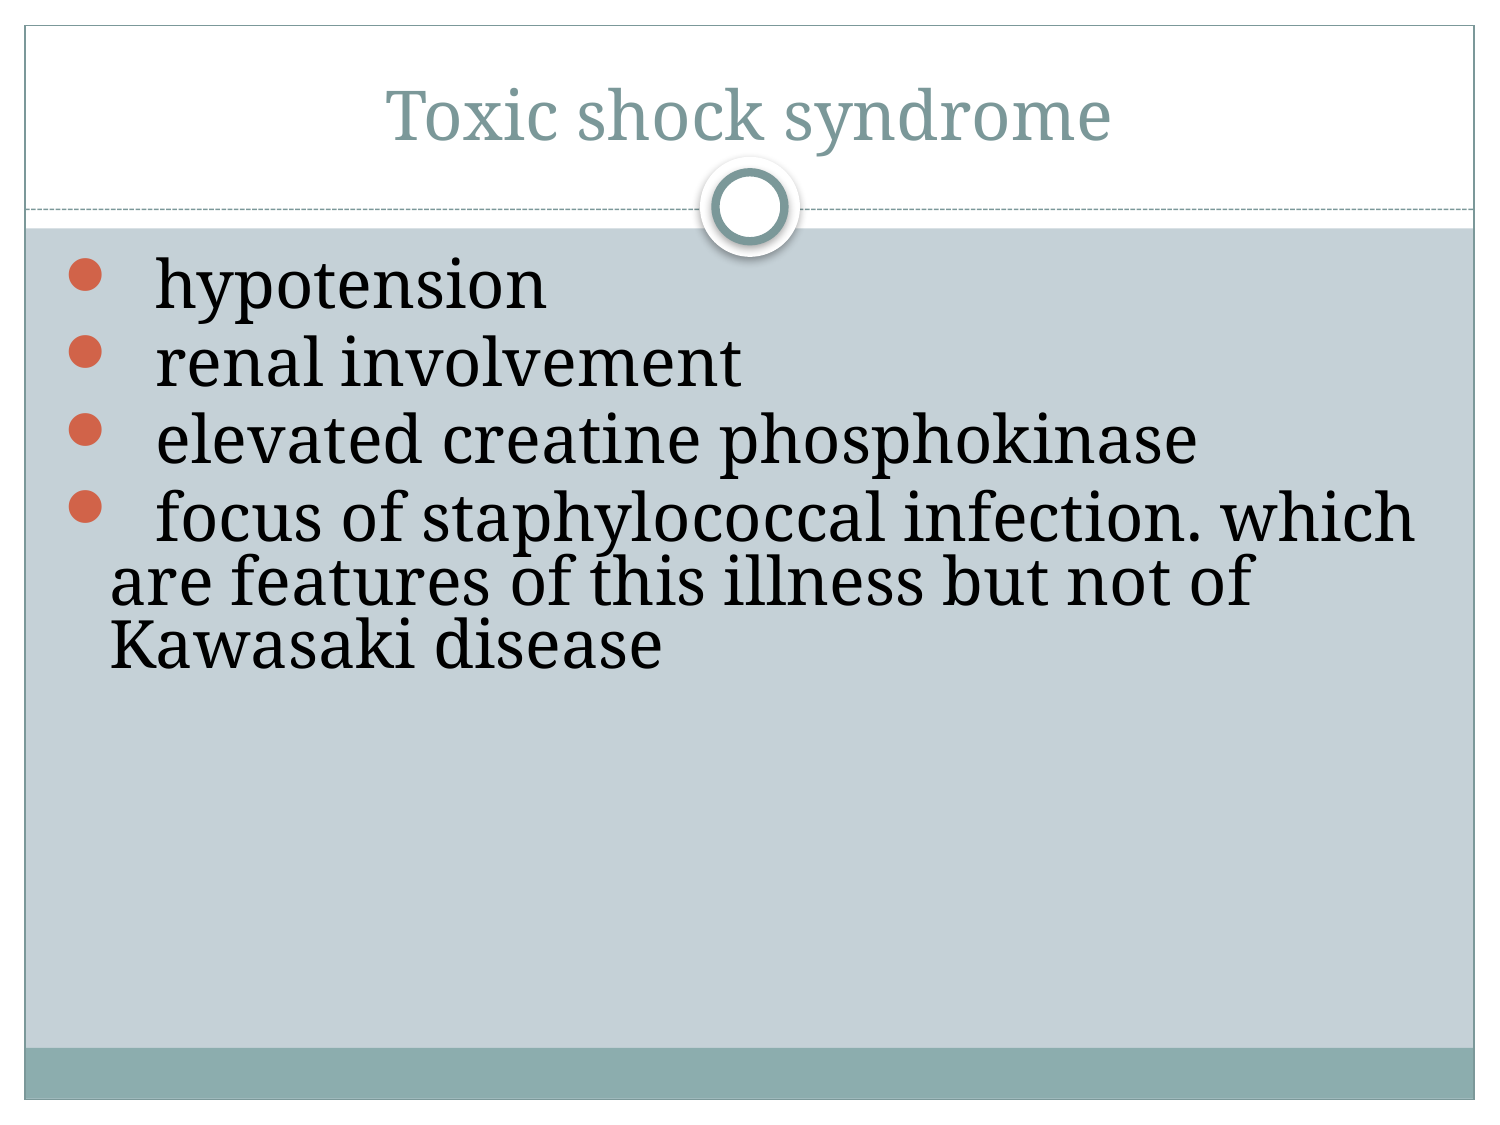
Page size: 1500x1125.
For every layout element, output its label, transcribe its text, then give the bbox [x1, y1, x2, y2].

list hypotension renal involvement elevated creatine phosphokinase focus of staphylococcal infection. which are features of this illness but not of Kawasaki disease [49, 250, 1445, 1001]
title Toxic shock syndrome [49, 37, 1450, 162]
